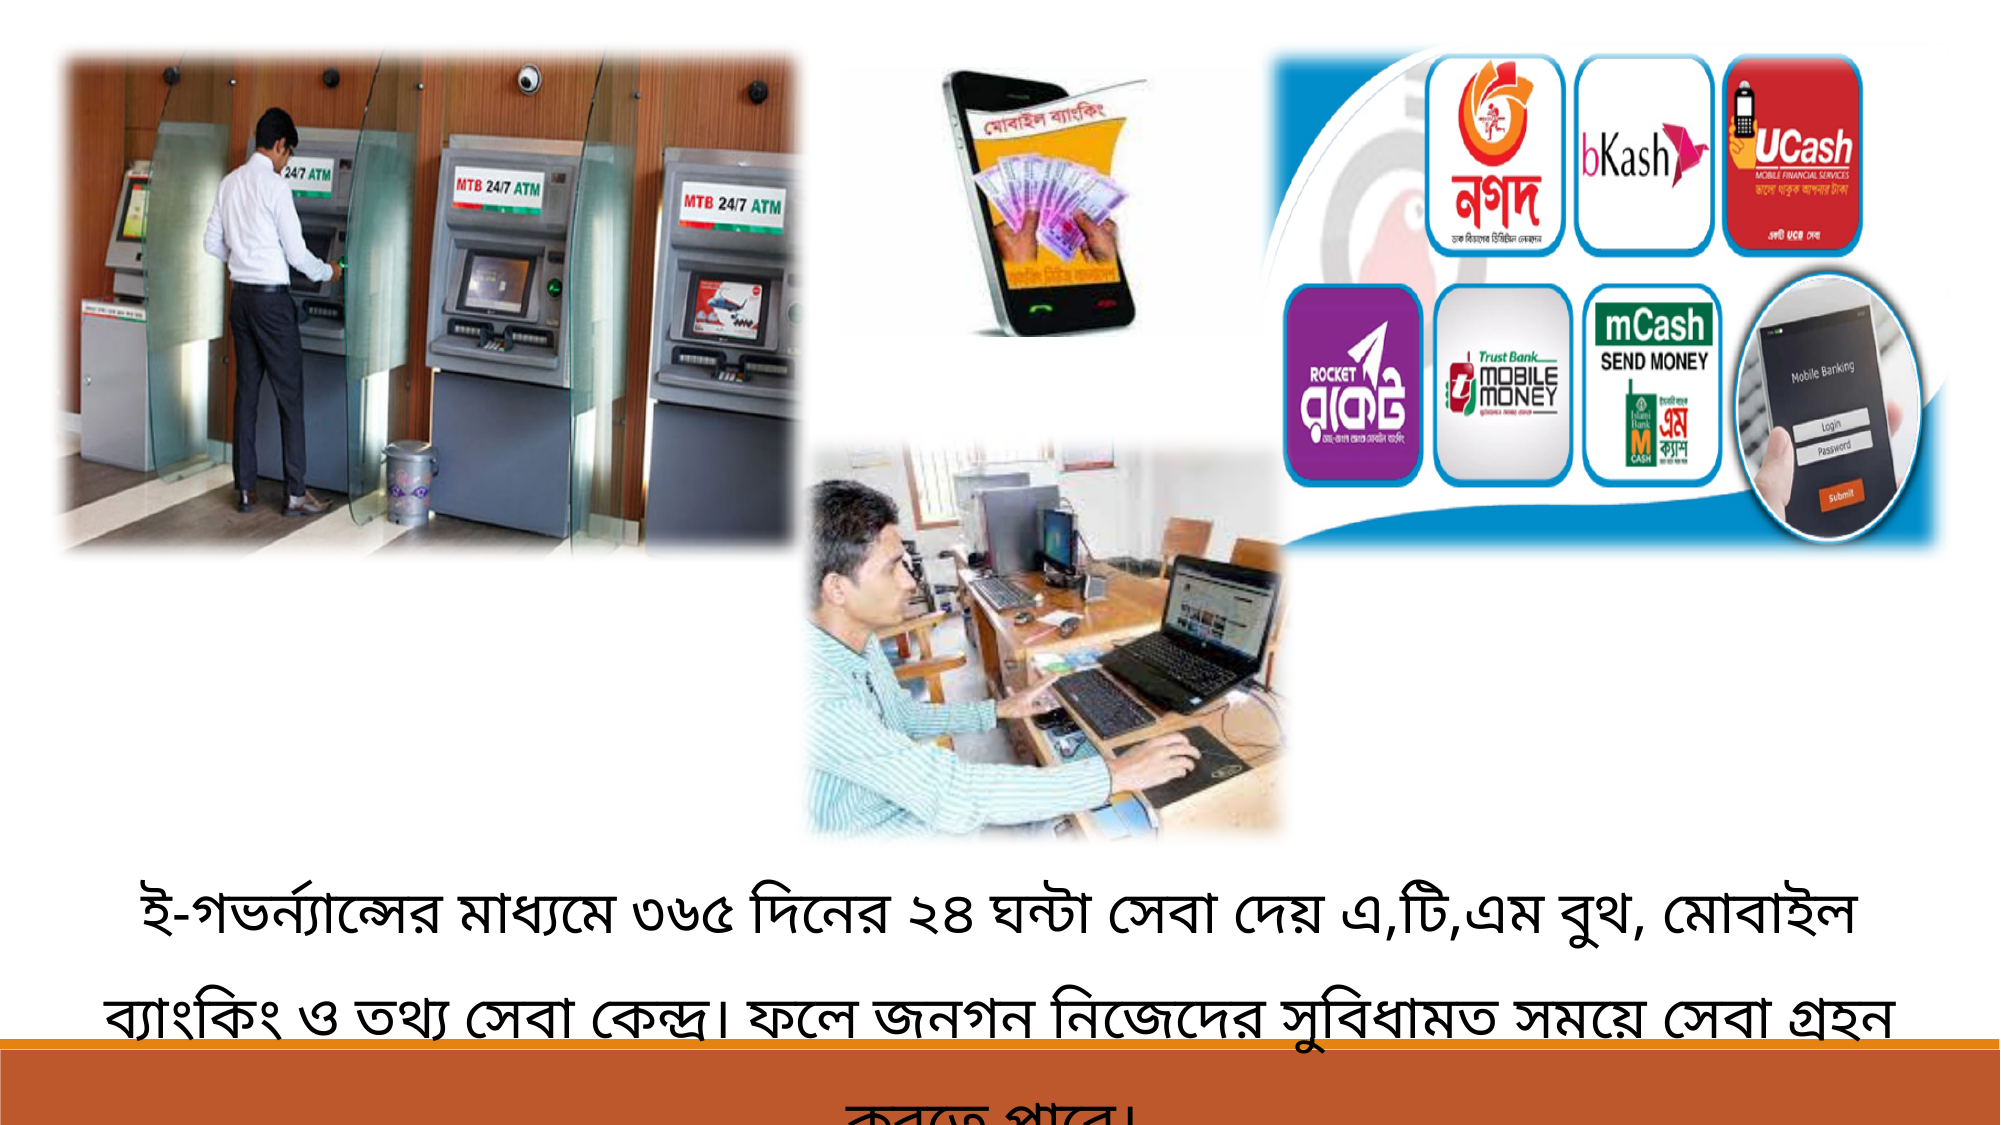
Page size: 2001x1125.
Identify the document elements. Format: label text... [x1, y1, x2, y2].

picture [48, 40, 1952, 849]
text_box ই-গভর্ন্যান্সের মাধ্যমে ৩৬৫ দিনের ২৪ ঘন্টা সেবা দেয় এ,টি,এম বুথ, মোবাইল ব্যাংকিং ও তথ্য সেবা কেন্দ্র। ফলে জনগন নিজেদের সুবিধামত সময়ে সেবা গ্রহন করতে পারে। [31, 833, 1969, 1125]
